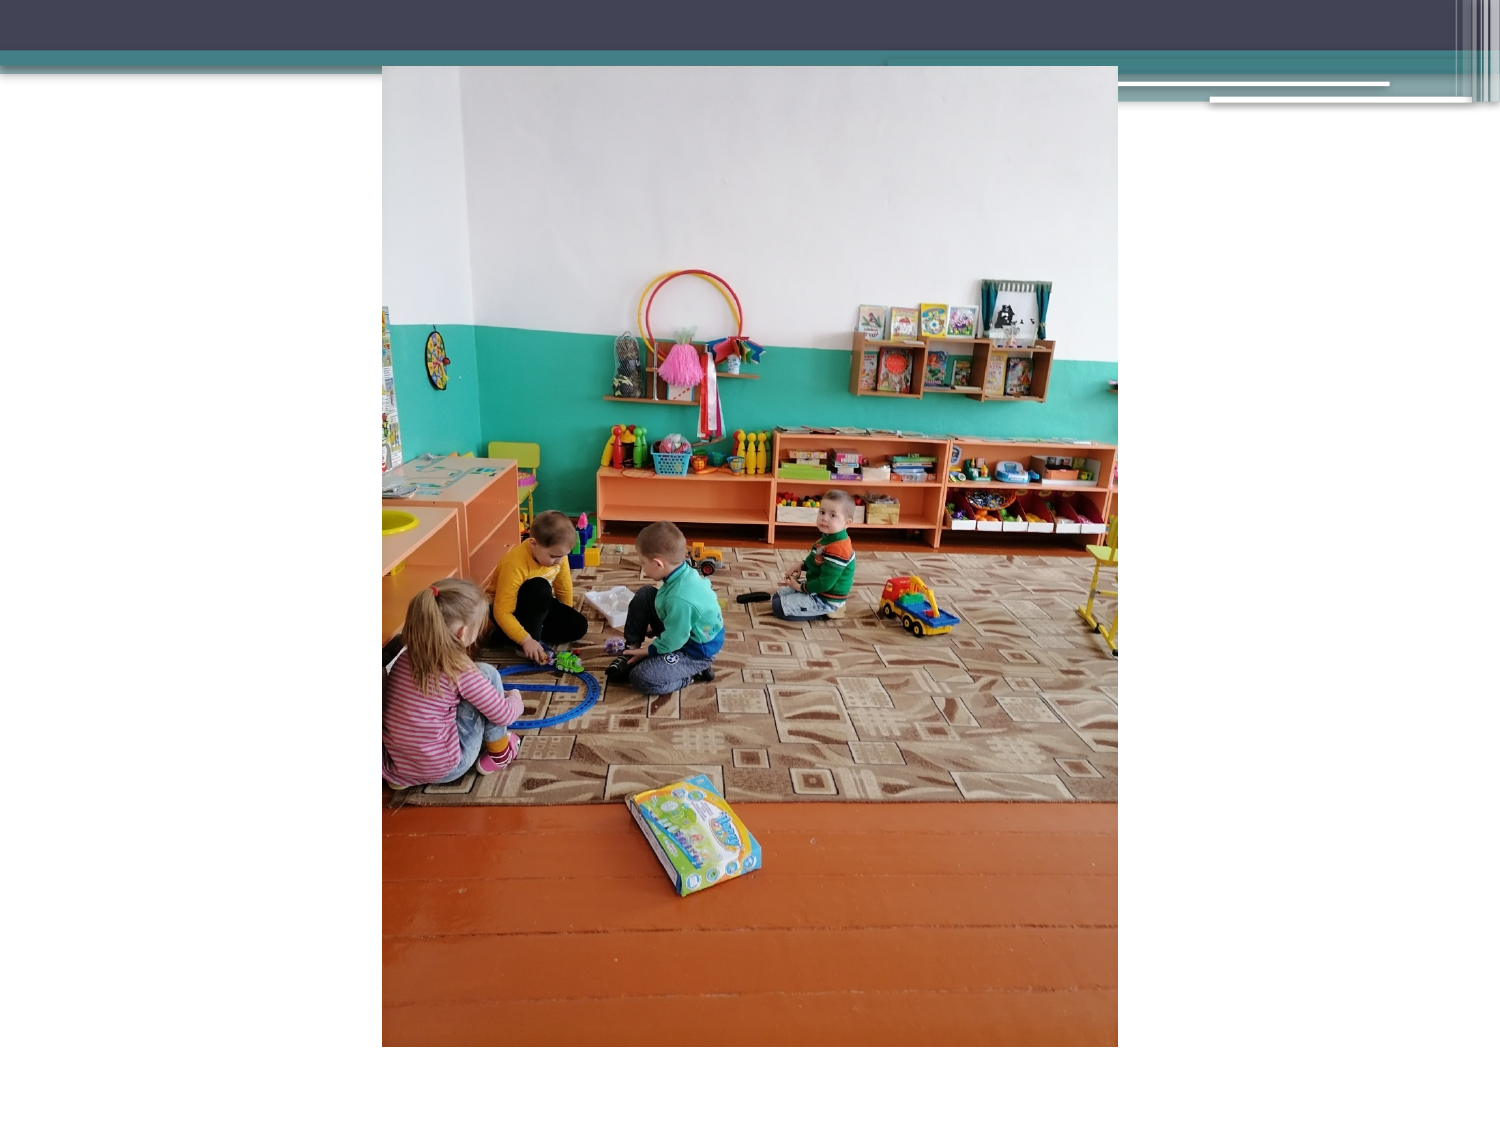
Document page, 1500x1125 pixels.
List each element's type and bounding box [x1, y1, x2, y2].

list [381, 66, 1118, 1048]
